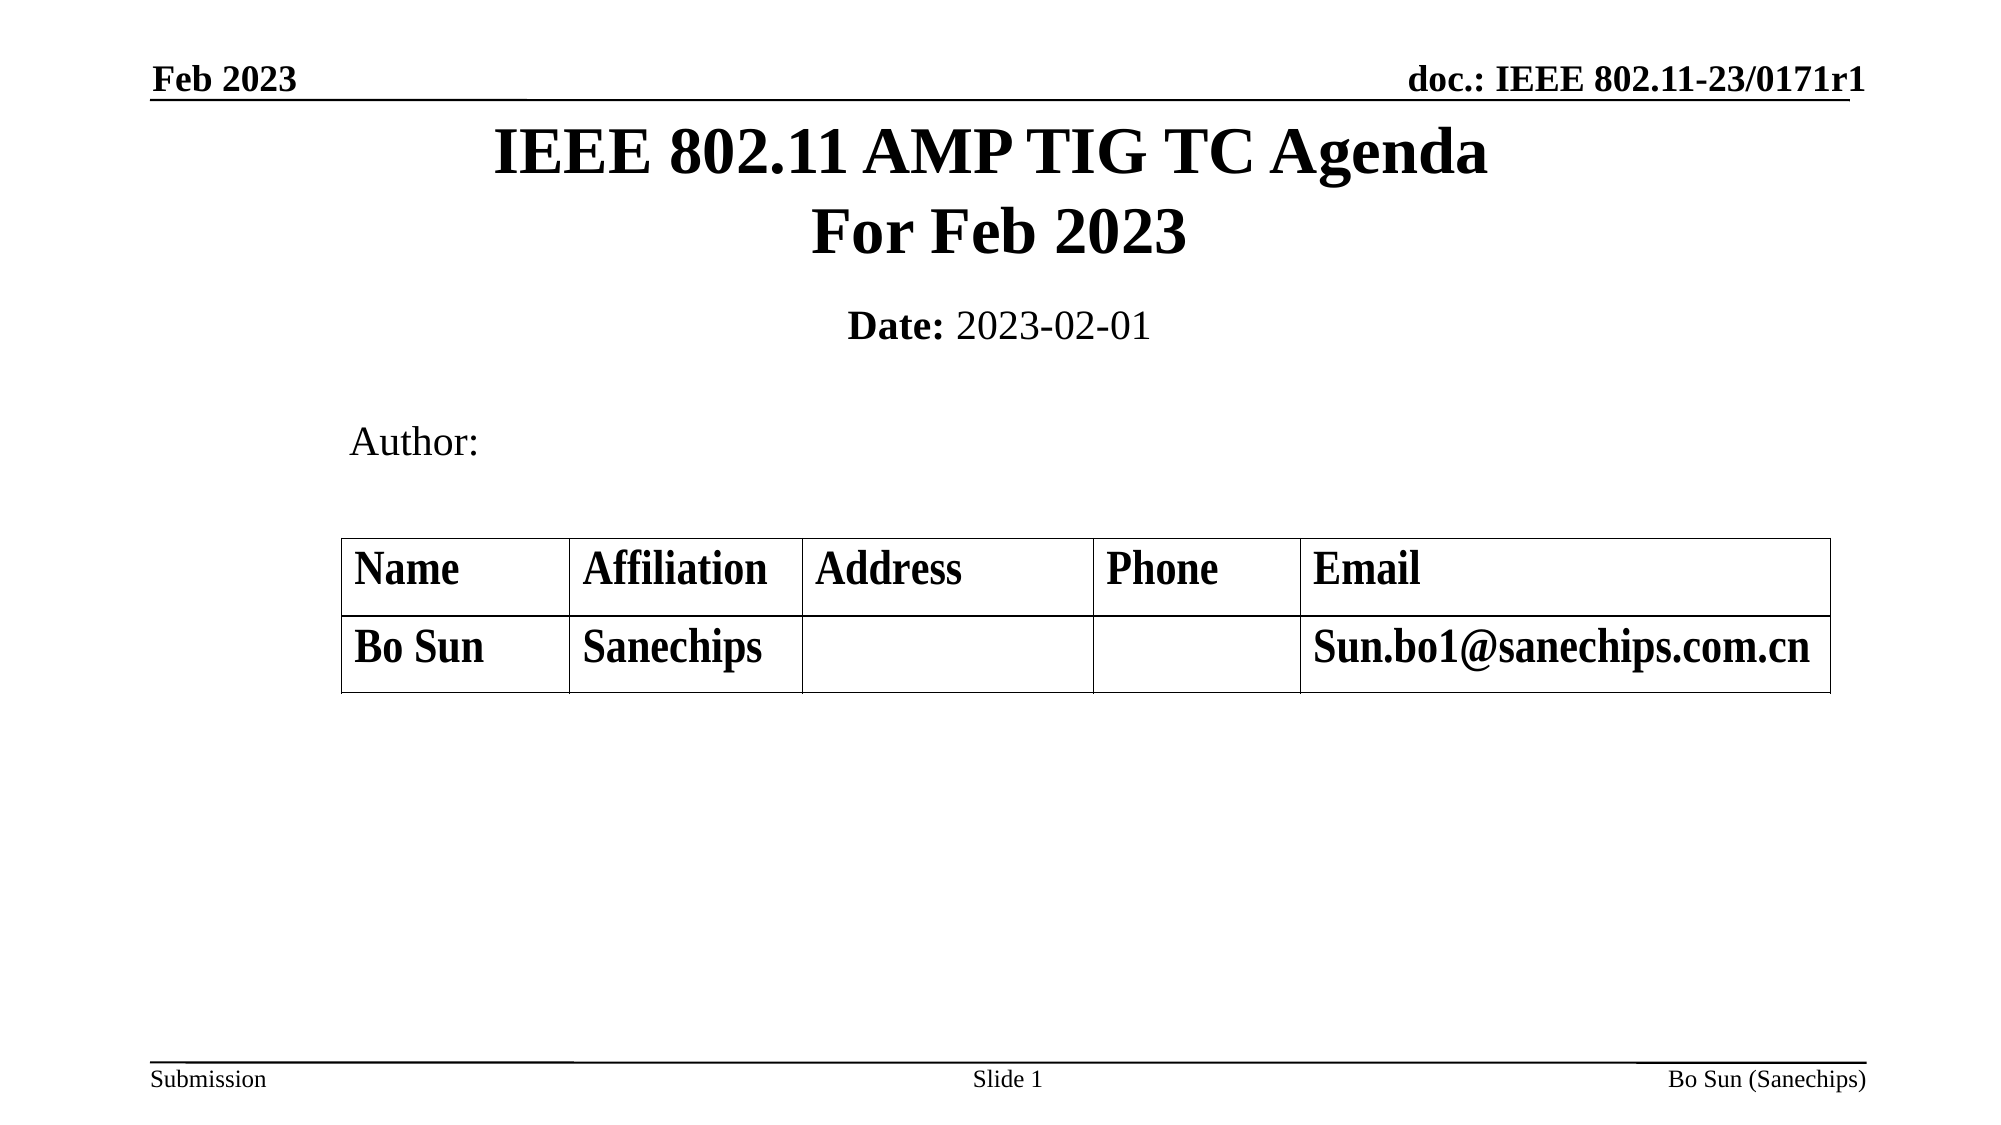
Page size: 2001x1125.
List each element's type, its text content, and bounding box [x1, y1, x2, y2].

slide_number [152, 54, 563, 100]
slide_number Slide 1 [949, 1061, 1067, 1123]
text_box Date: 2023-02-01 [362, 290, 1638, 353]
text_box IEEE 802.11 AMP TIG TC Agenda For Feb 2023 [295, 99, 1705, 275]
footer Bo Sun (Sanechips) [1169, 1061, 1867, 1093]
text_box Author: [323, 406, 562, 469]
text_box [323, 537, 1854, 757]
